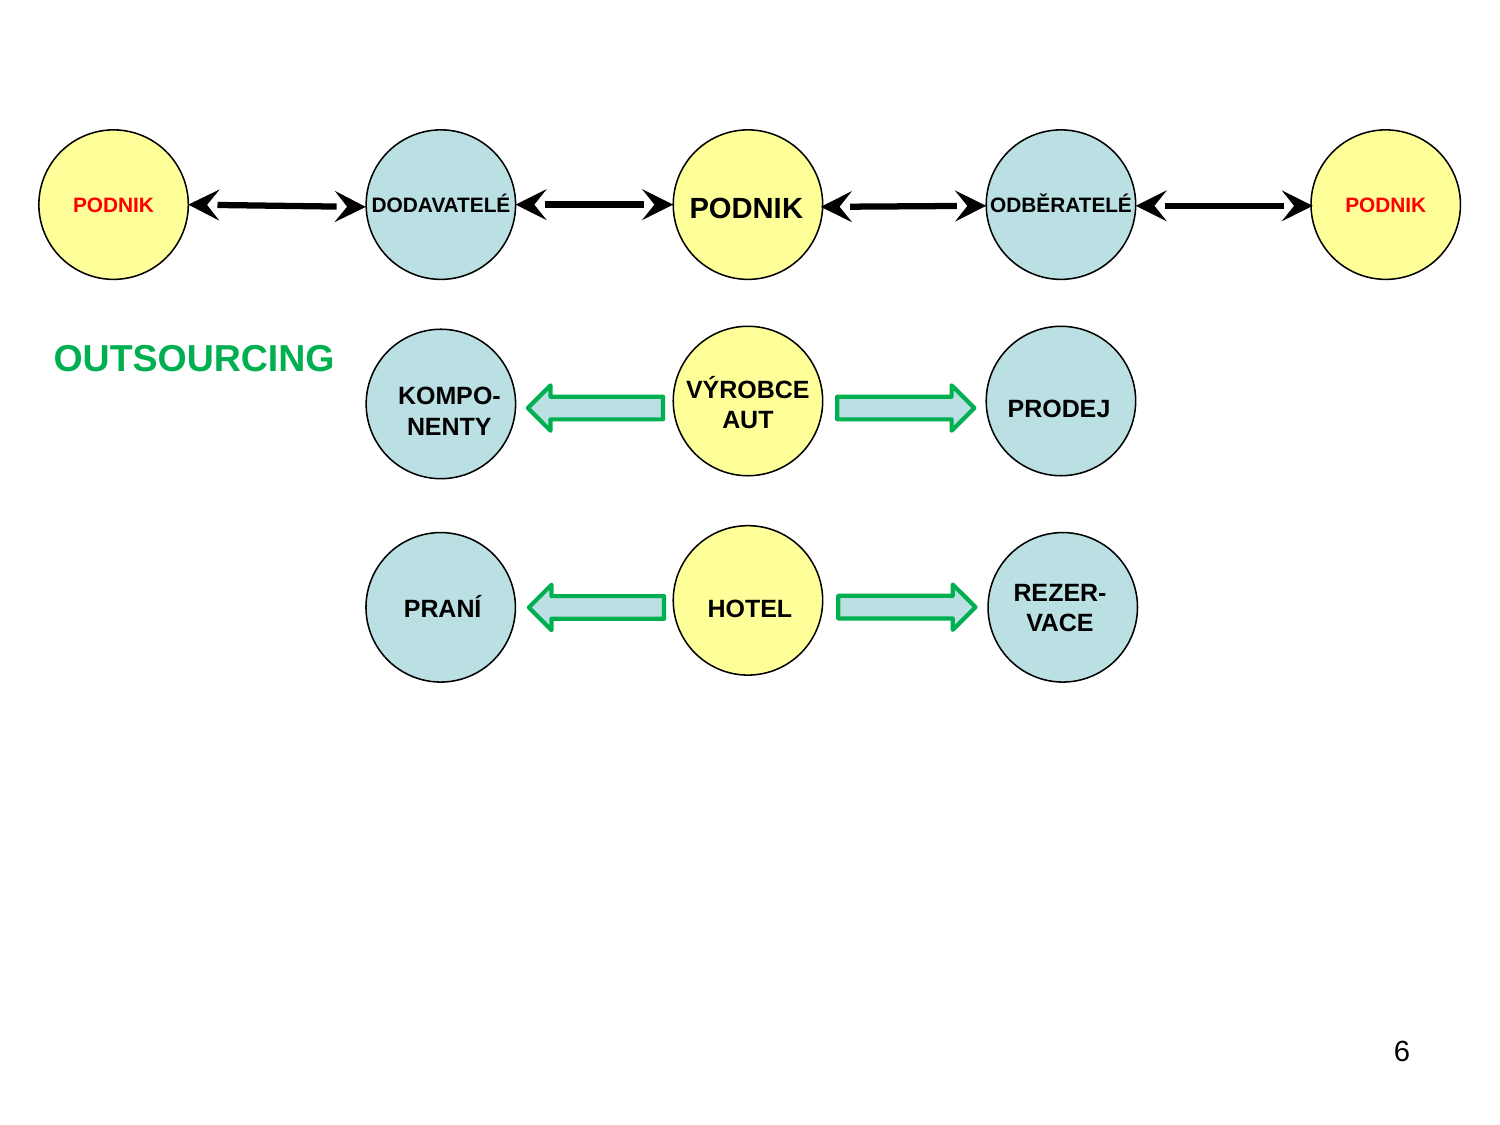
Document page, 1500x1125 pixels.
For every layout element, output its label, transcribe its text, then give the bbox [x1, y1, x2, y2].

text_box [673, 525, 823, 676]
text_box PODNIK [1311, 129, 1461, 280]
text_box [998, 645, 1128, 683]
text_box PRANÍ [383, 584, 502, 630]
text_box [526, 582, 667, 633]
text_box [986, 326, 1136, 476]
text_box OUTSOURCING [38, 326, 361, 386]
text_box [380, 448, 502, 479]
text_box [835, 383, 977, 433]
text_box REZER-VACE [984, 569, 1136, 645]
text_box [365, 532, 516, 683]
text_box DODAVATELÉ [366, 129, 516, 280]
text_box PODNIK [38, 129, 189, 280]
text_box [677, 129, 819, 181]
text_box PRODEJ [992, 385, 1131, 430]
text_box HOTEL [691, 584, 810, 630]
text_box KOMPO-NENTY [360, 372, 538, 448]
text_box [684, 441, 812, 476]
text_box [188, 204, 367, 208]
text_box [678, 232, 818, 280]
text_box ODBĚRATELÉ [986, 129, 1136, 280]
text_box PODNIK [655, 181, 838, 232]
slide_number 6 [1074, 1024, 1425, 1103]
text_box [681, 326, 814, 366]
text_box [998, 532, 1127, 569]
text_box VÝROBCE AUT [665, 366, 830, 441]
text_box [373, 329, 509, 372]
text_box [525, 383, 666, 433]
text_box [836, 582, 978, 632]
